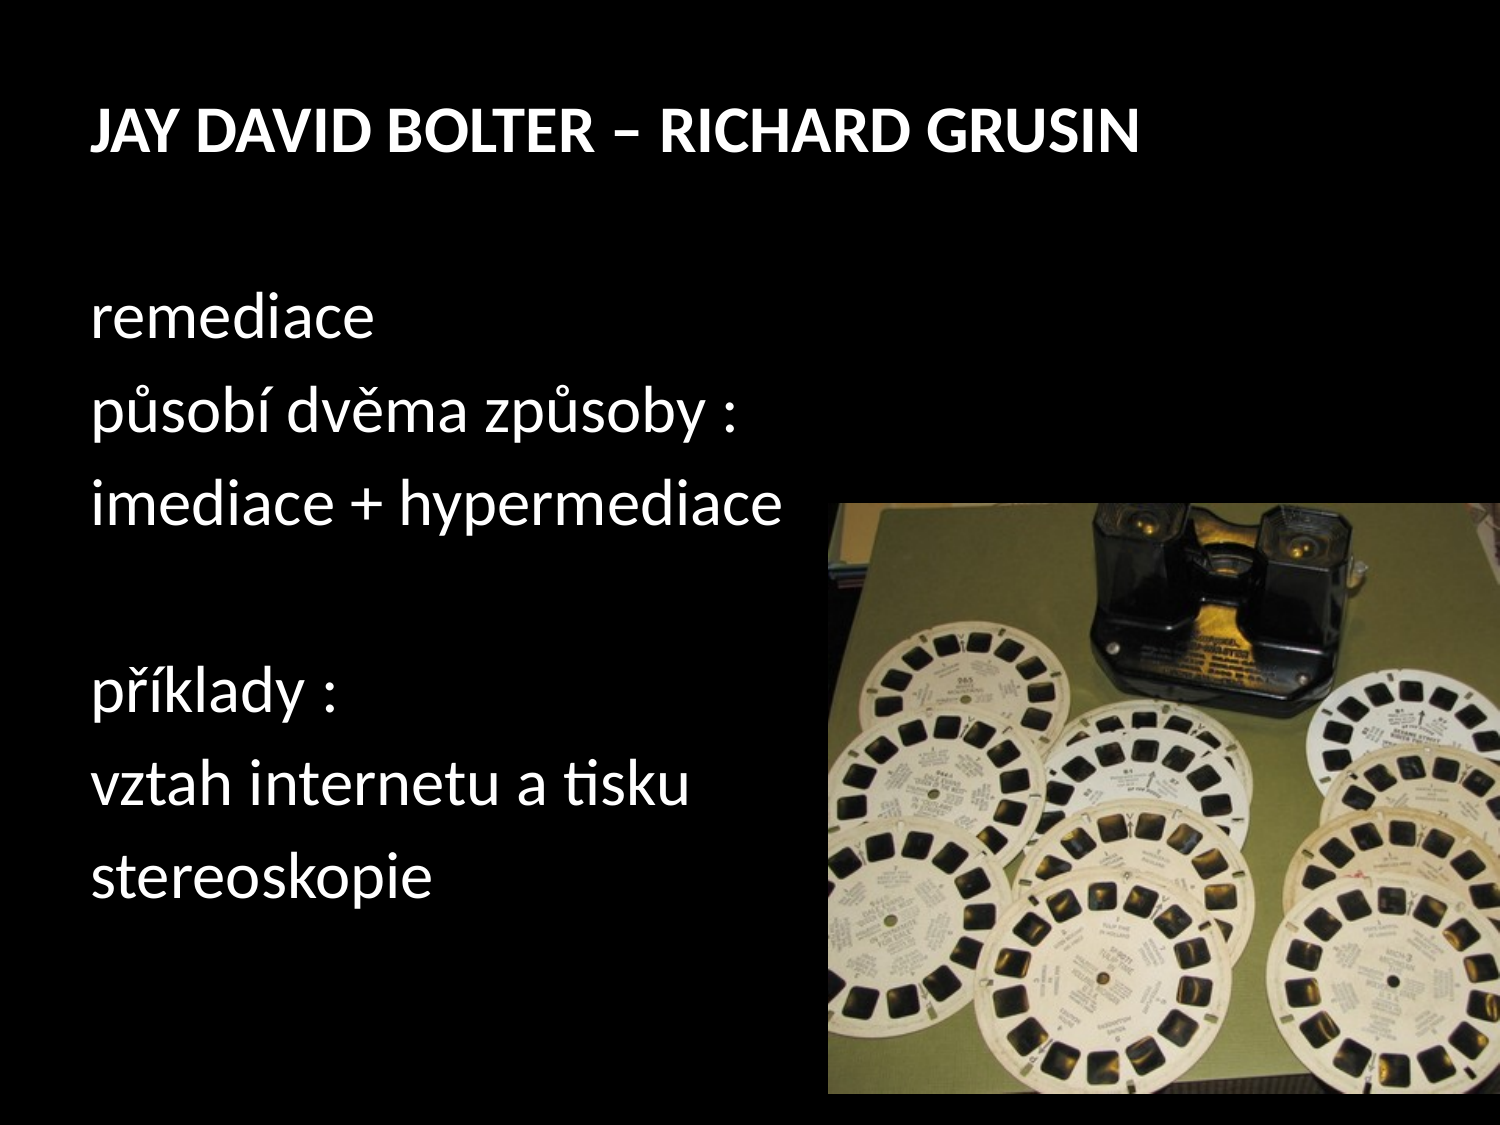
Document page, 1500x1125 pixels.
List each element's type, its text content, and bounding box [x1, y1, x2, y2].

picture [827, 503, 1500, 1095]
list JAY DAVID BOLTER – RICHARD GRUSIN remediace působí dvěma způsoby : imediace + hypermediace příklady : vztah internetu a tisku stereoskopie [75, 78, 1425, 1005]
